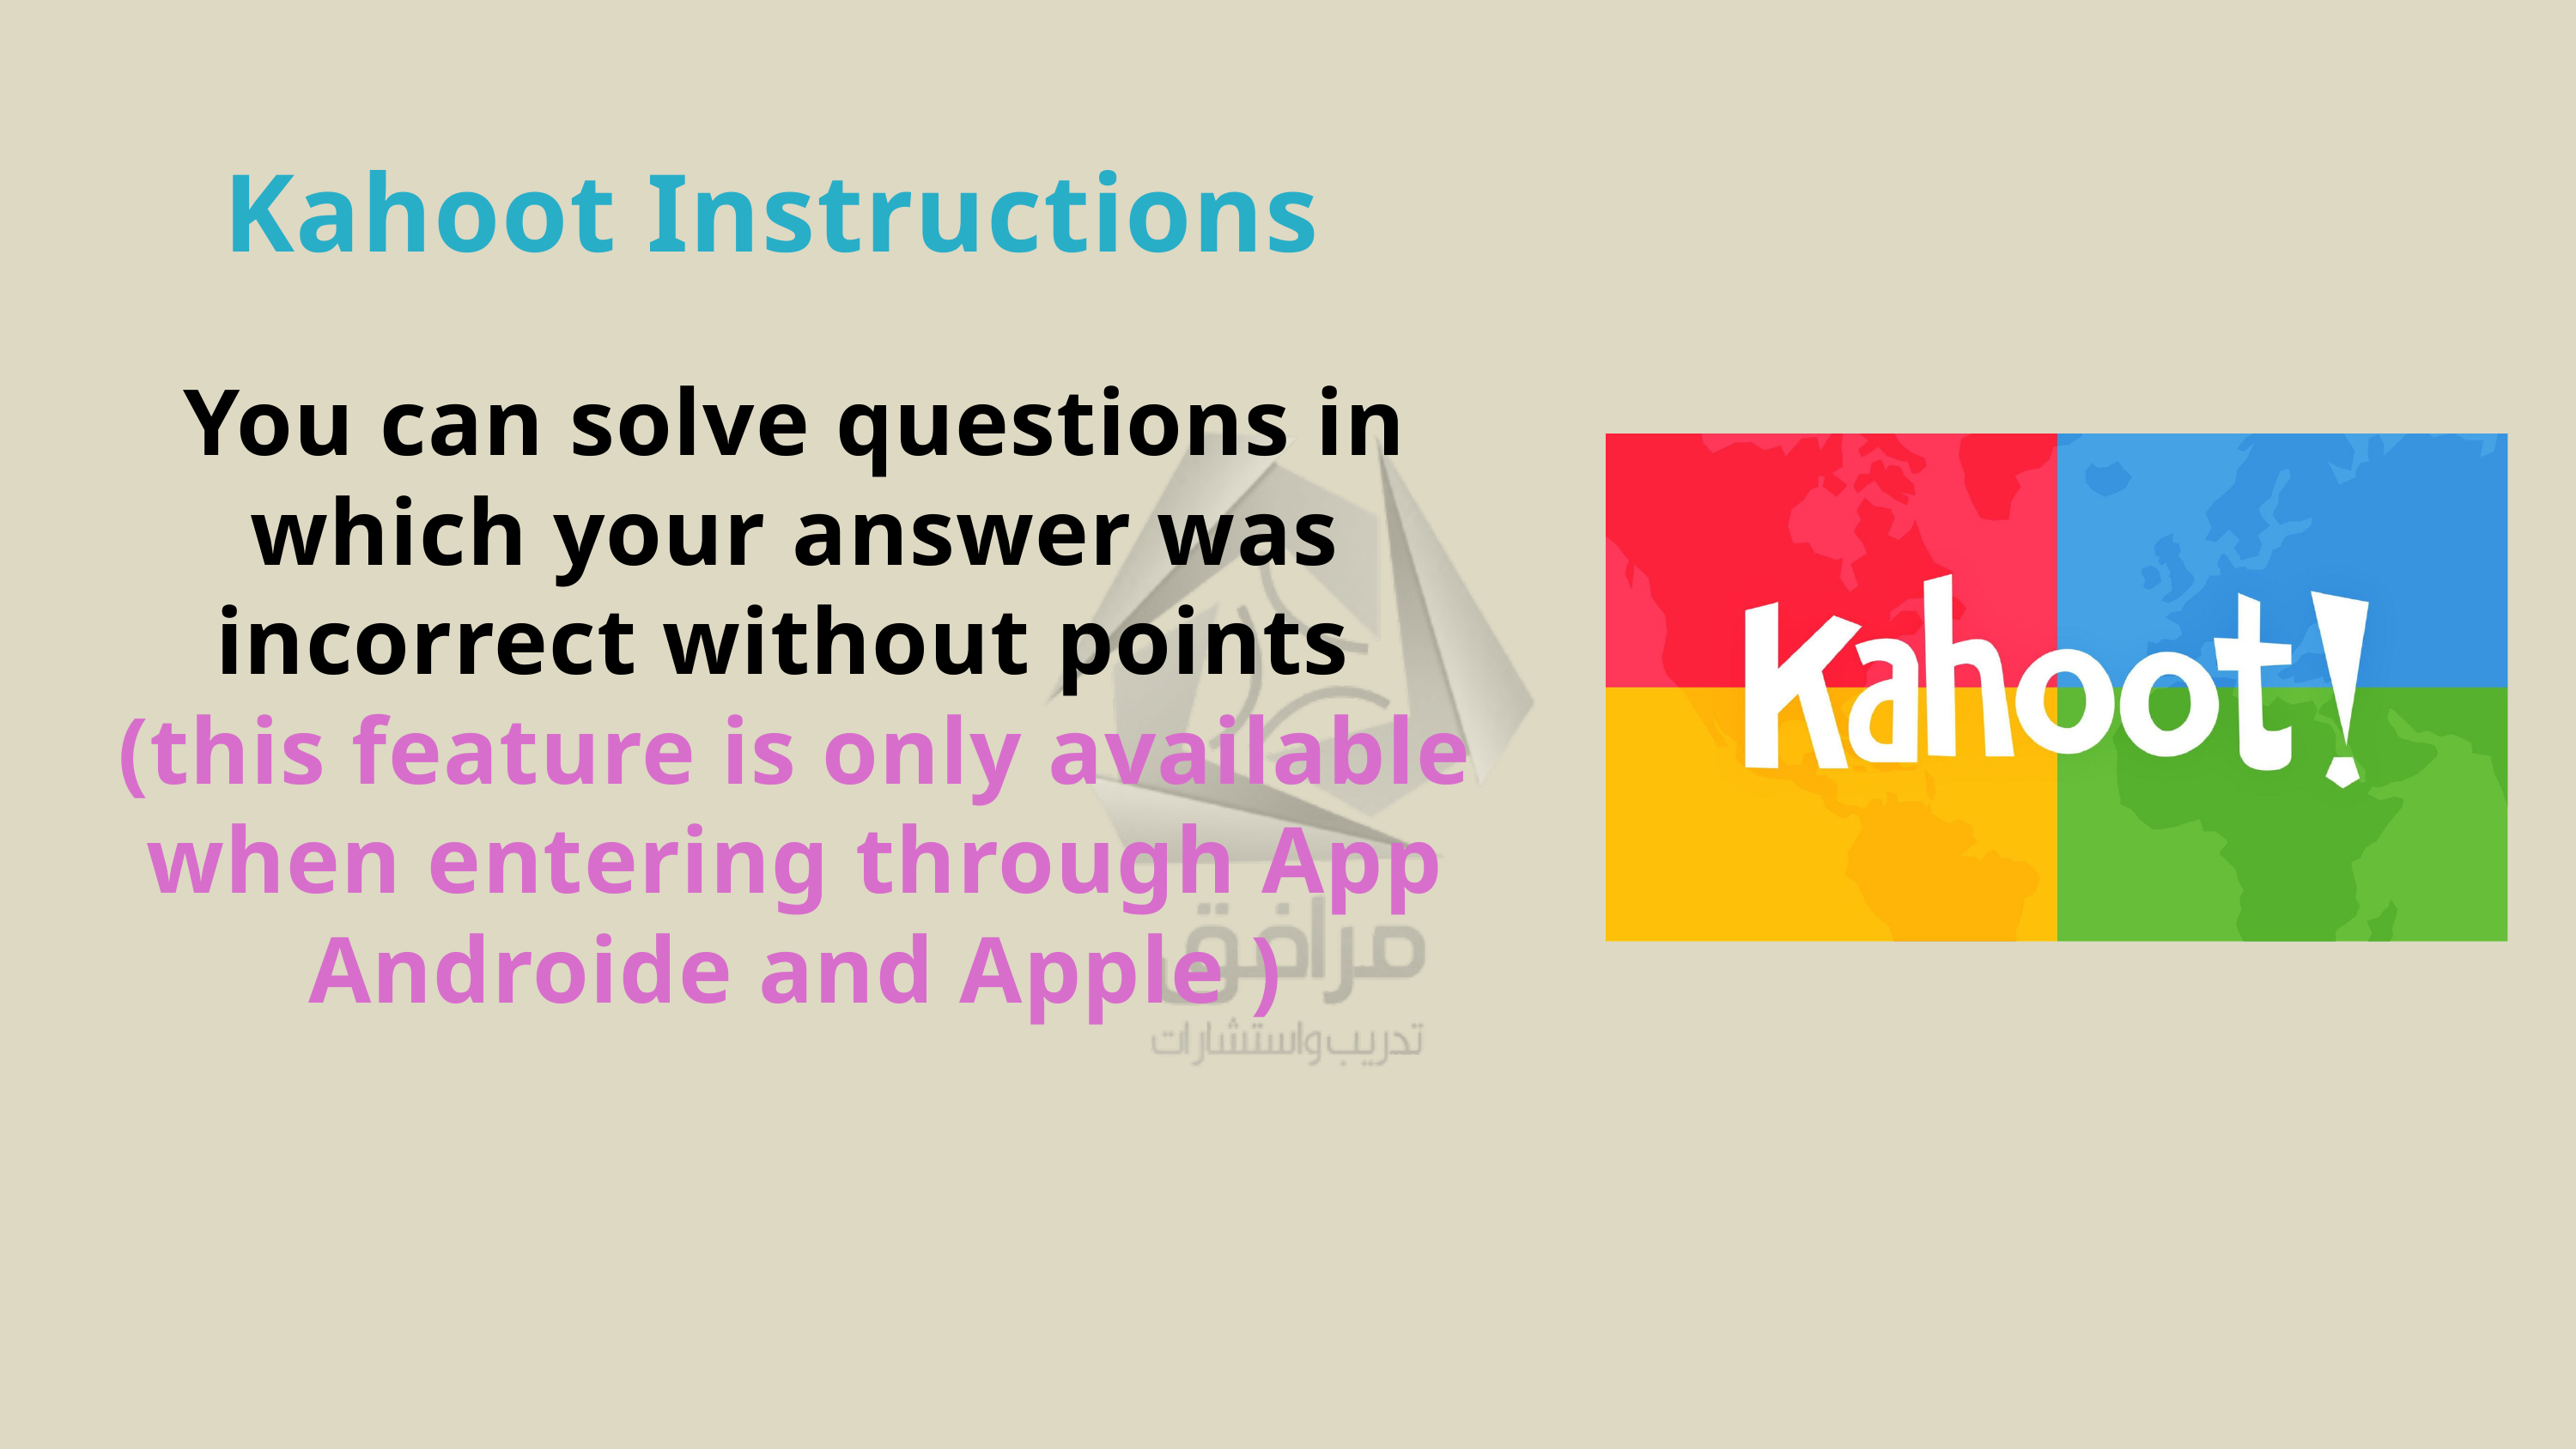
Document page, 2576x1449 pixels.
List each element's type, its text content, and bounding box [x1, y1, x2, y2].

text_box You can solve questions in which your answer was incorrect without points (this feature is only available when entering through App Androide and Apple ) [66, 364, 791, 1022]
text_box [795, 232, 1781, 1217]
text_box Kahoot Instructions [223, 144, 1368, 274]
text_box [1783, 433, 2508, 942]
